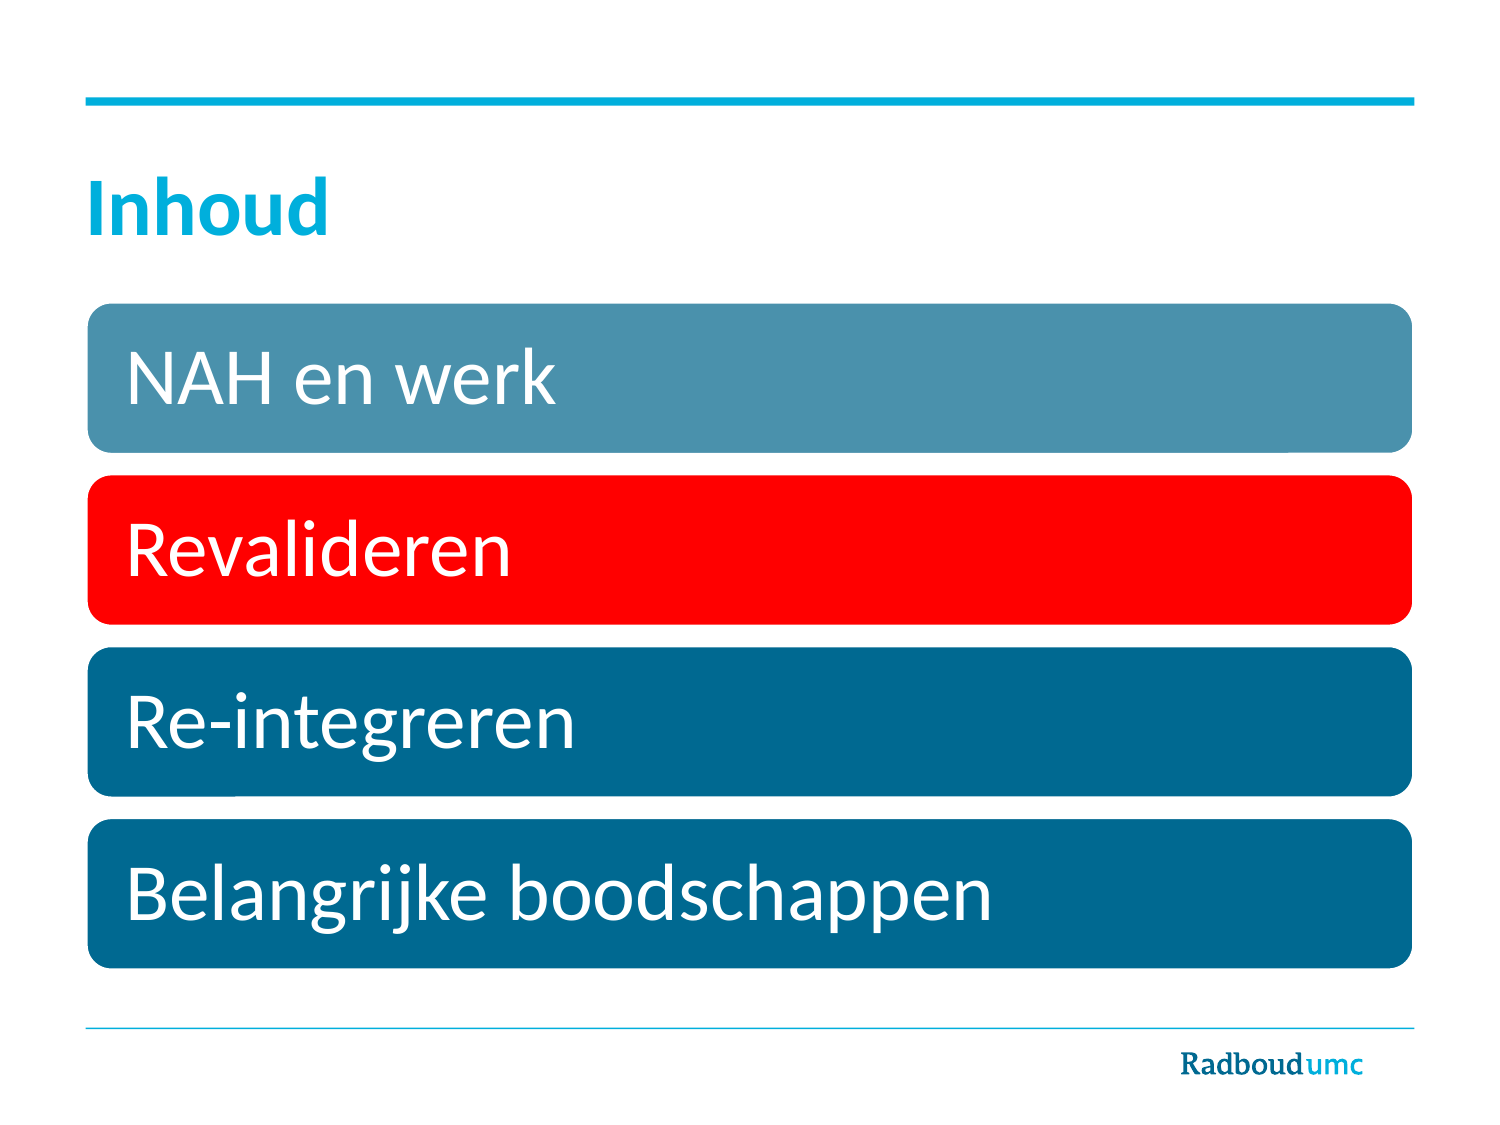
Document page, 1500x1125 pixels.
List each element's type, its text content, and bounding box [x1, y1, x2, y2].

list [85, 297, 1415, 975]
title Inhoud [85, 164, 1415, 253]
